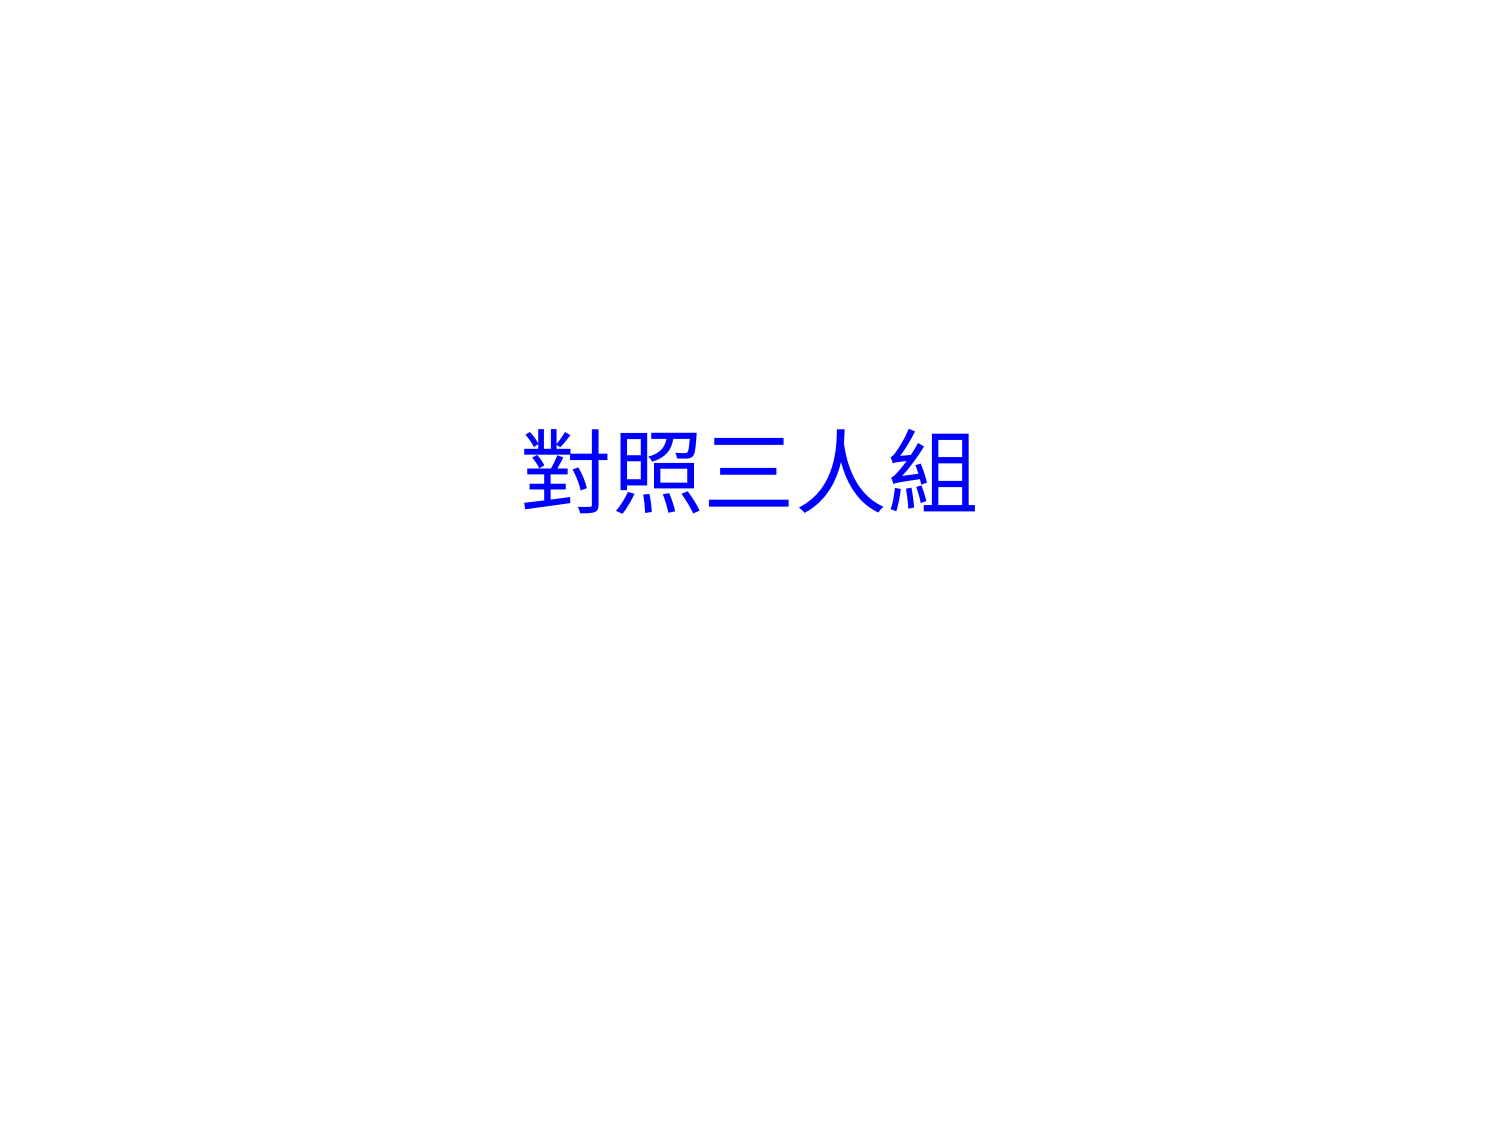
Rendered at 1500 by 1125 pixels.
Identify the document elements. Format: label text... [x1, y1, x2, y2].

title 對照三人組 [112, 349, 1388, 591]
